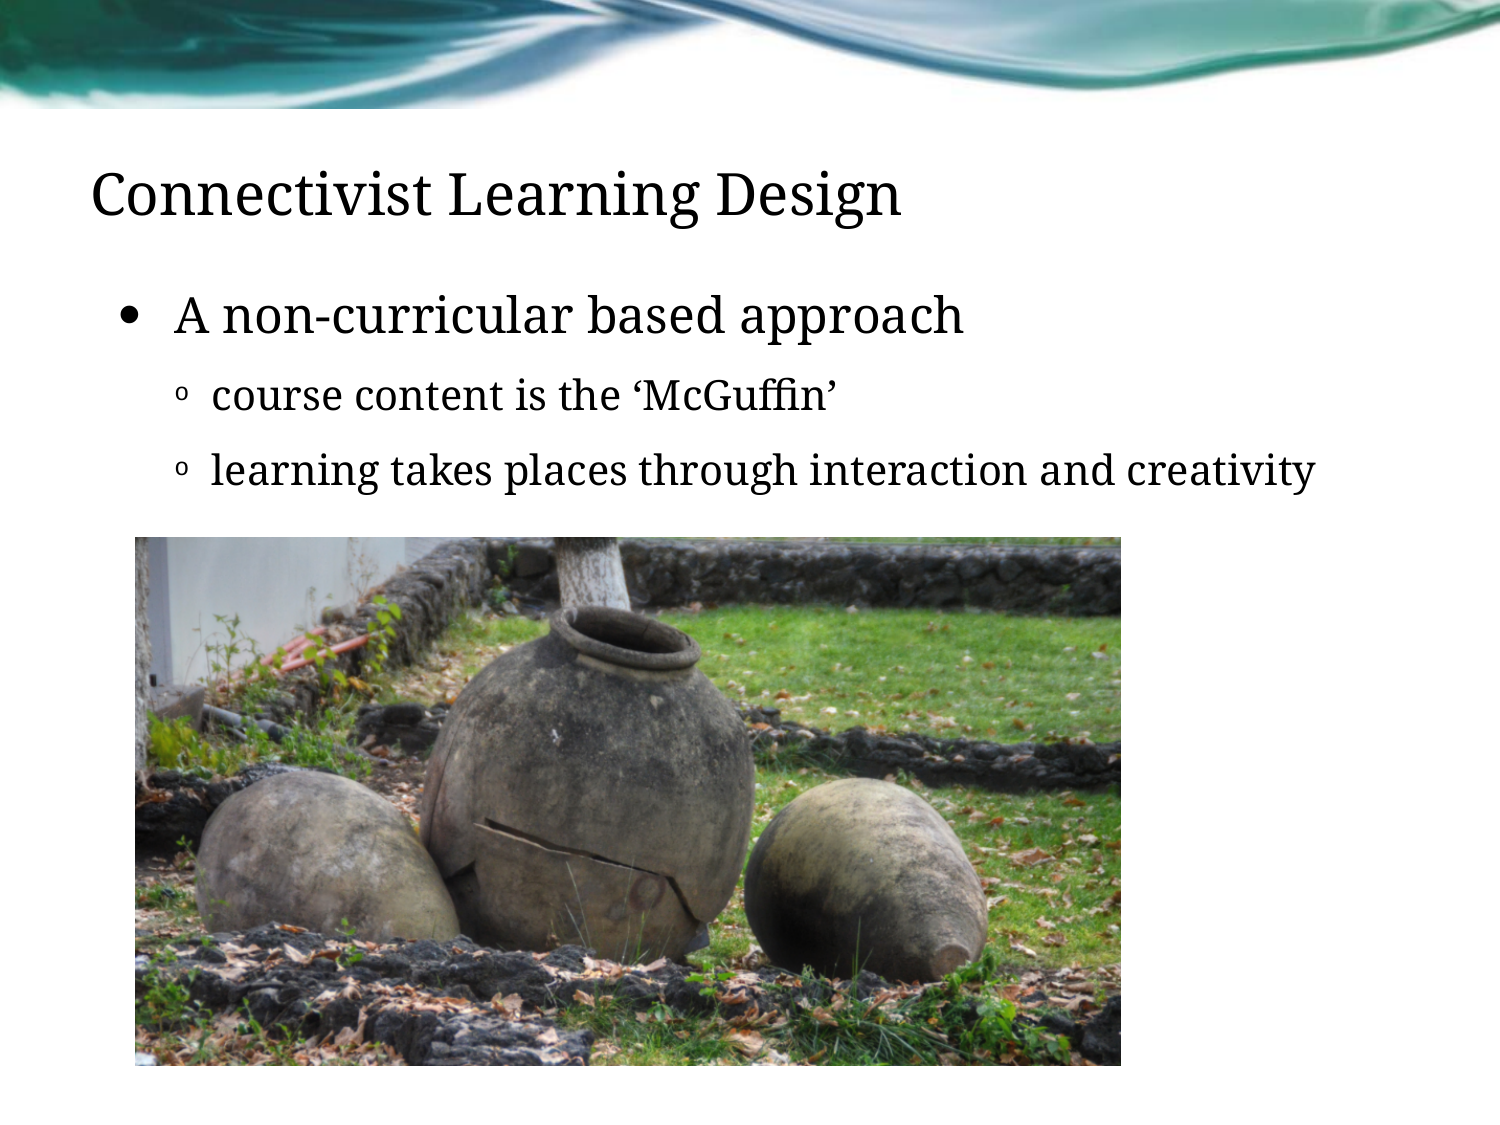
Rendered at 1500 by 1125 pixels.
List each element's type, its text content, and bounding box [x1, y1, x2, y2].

picture [0, 0, 1500, 109]
title Connectivist Learning Design [75, 149, 1425, 300]
list A non-curricular based approach course content is the ‘McGuffin’ learning takes places through interaction and creativity [103, 246, 1397, 563]
picture [135, 536, 1122, 1066]
